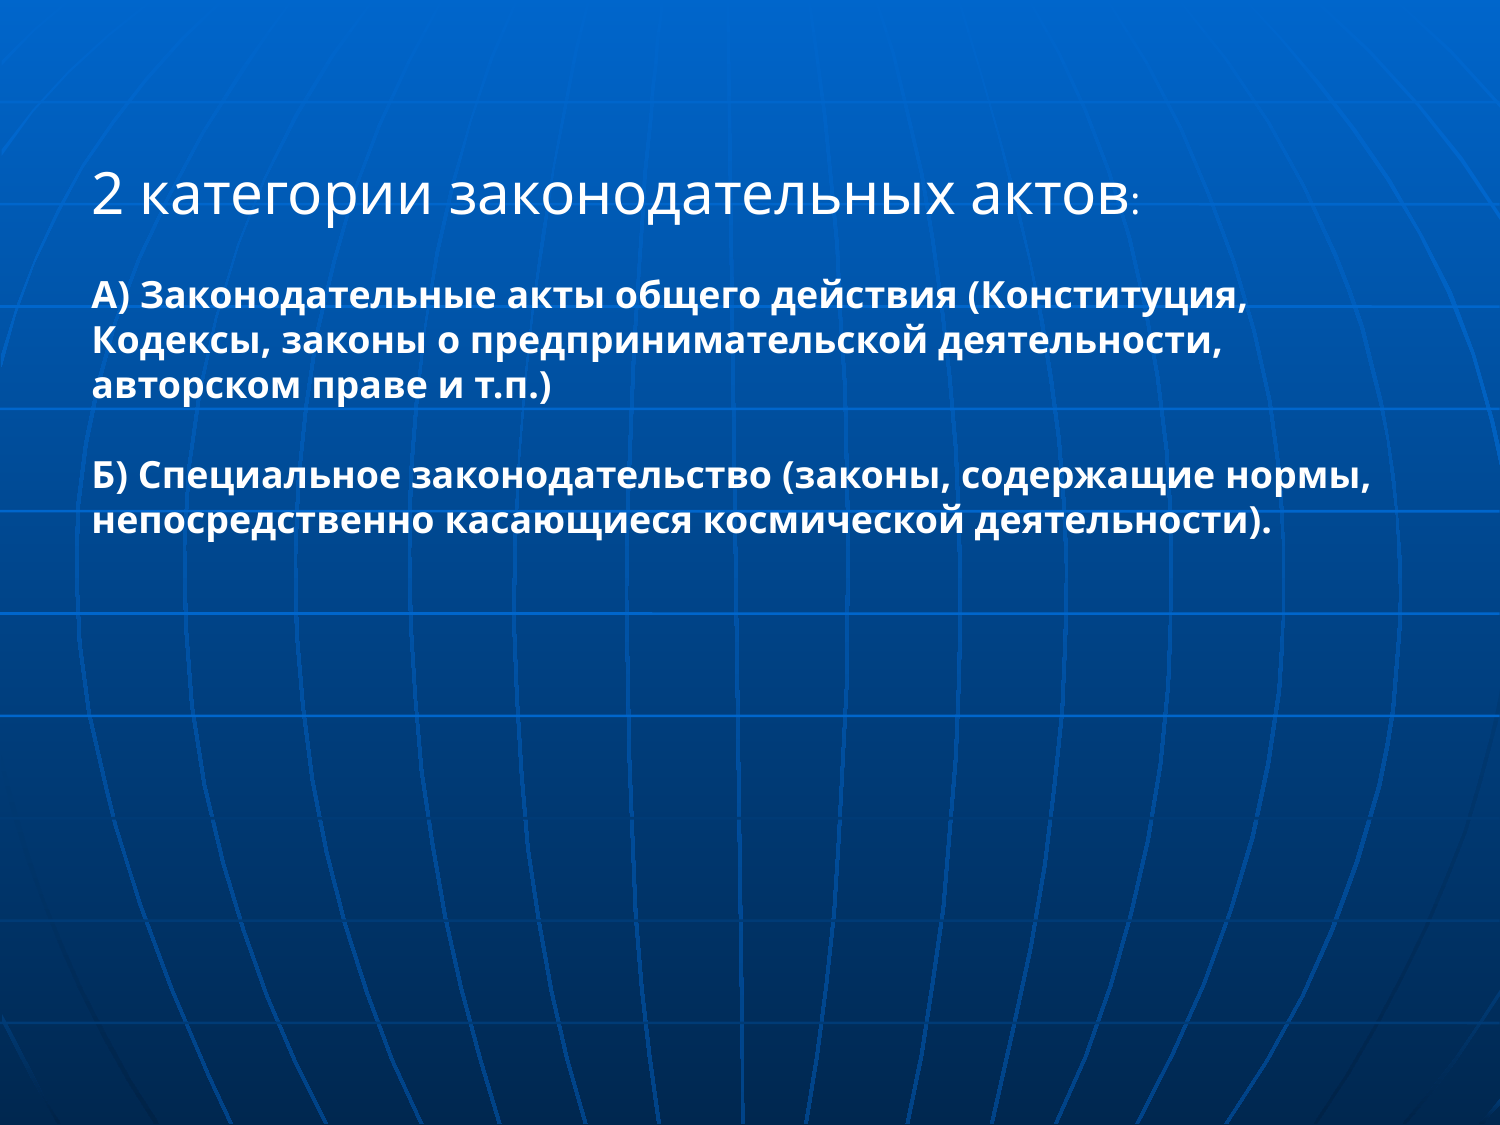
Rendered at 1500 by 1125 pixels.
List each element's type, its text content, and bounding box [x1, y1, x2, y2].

text_box 2 категории законодательных актов: А) Законодательные акты общего действия (Конституция, Кодексы, законы о предпринимательской деятельности, авторском праве и т.п.) Б) Специальное законодательство (законы, содержащие нормы, непосредственно касающиеся космической деятельности). [76, 149, 1436, 549]
